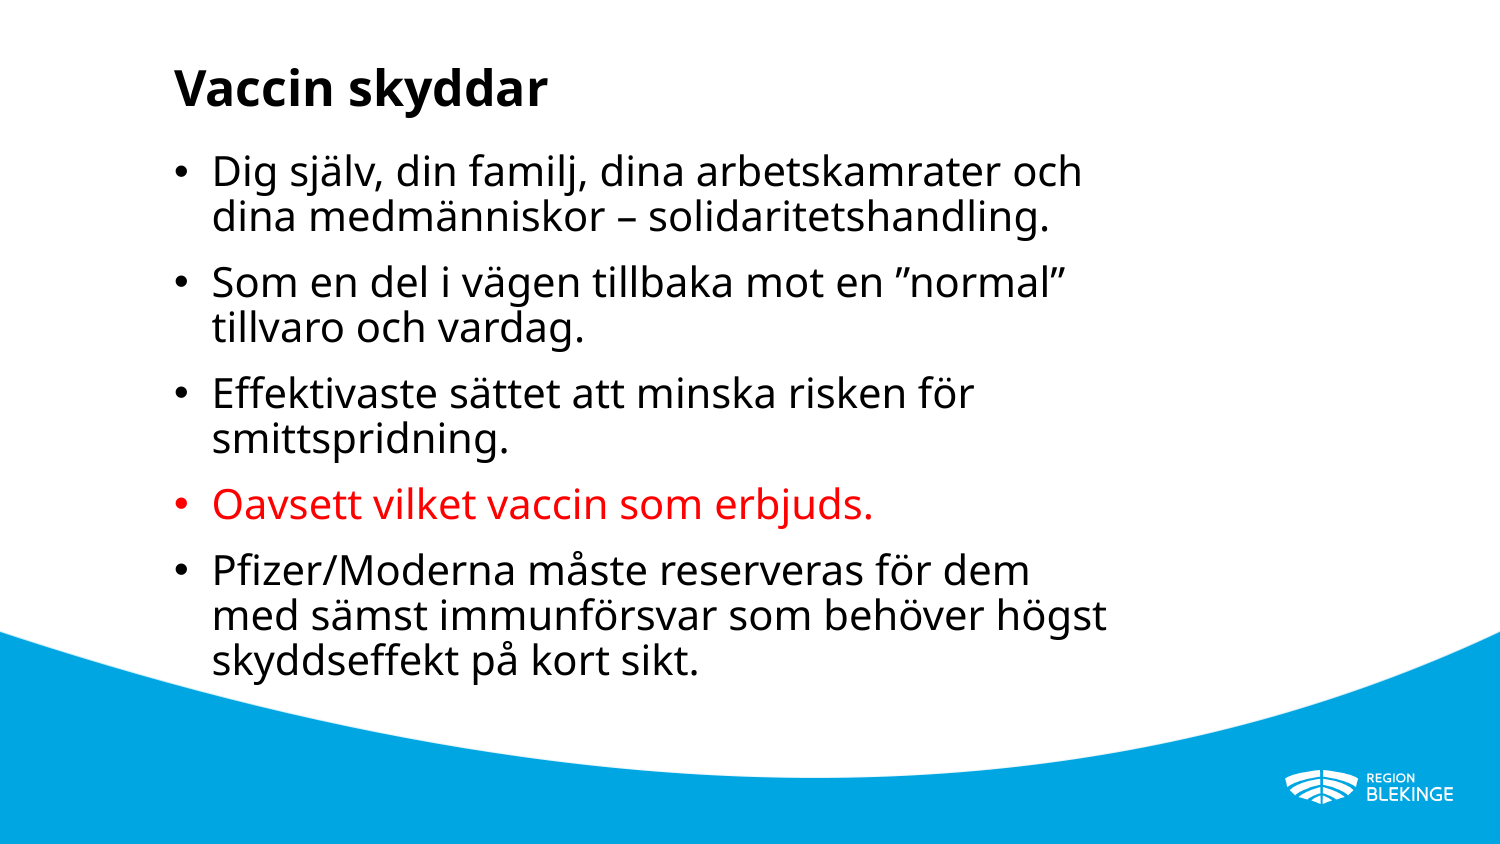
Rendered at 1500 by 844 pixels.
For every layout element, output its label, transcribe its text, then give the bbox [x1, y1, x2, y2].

picture [1445, 788, 1452, 799]
picture [1286, 771, 1320, 785]
picture [1324, 780, 1352, 793]
picture [1291, 780, 1320, 794]
picture [1368, 788, 1374, 800]
title Vaccin skyddar [159, 55, 850, 140]
picture [1324, 771, 1357, 786]
list Dig själv, din familj, dina arbetskamrater och dina medmänniskor – solidaritetshandling. Som en del i vägen tillbaka mot en ”normal” tillvaro och vardag. Effektivaste sättet att minska risken för smittspridning. Oavsett vilket vaccin som erbjuds. Pfizer/Moderna måste reserveras för dem med sämst immunförsvar som behöver högst skyddseffekt på kort sikt. [159, 143, 1140, 586]
picture [0, 0, 1500, 777]
picture [1323, 788, 1343, 799]
picture [1390, 788, 1397, 799]
picture [1301, 788, 1320, 798]
picture [1423, 788, 1427, 800]
